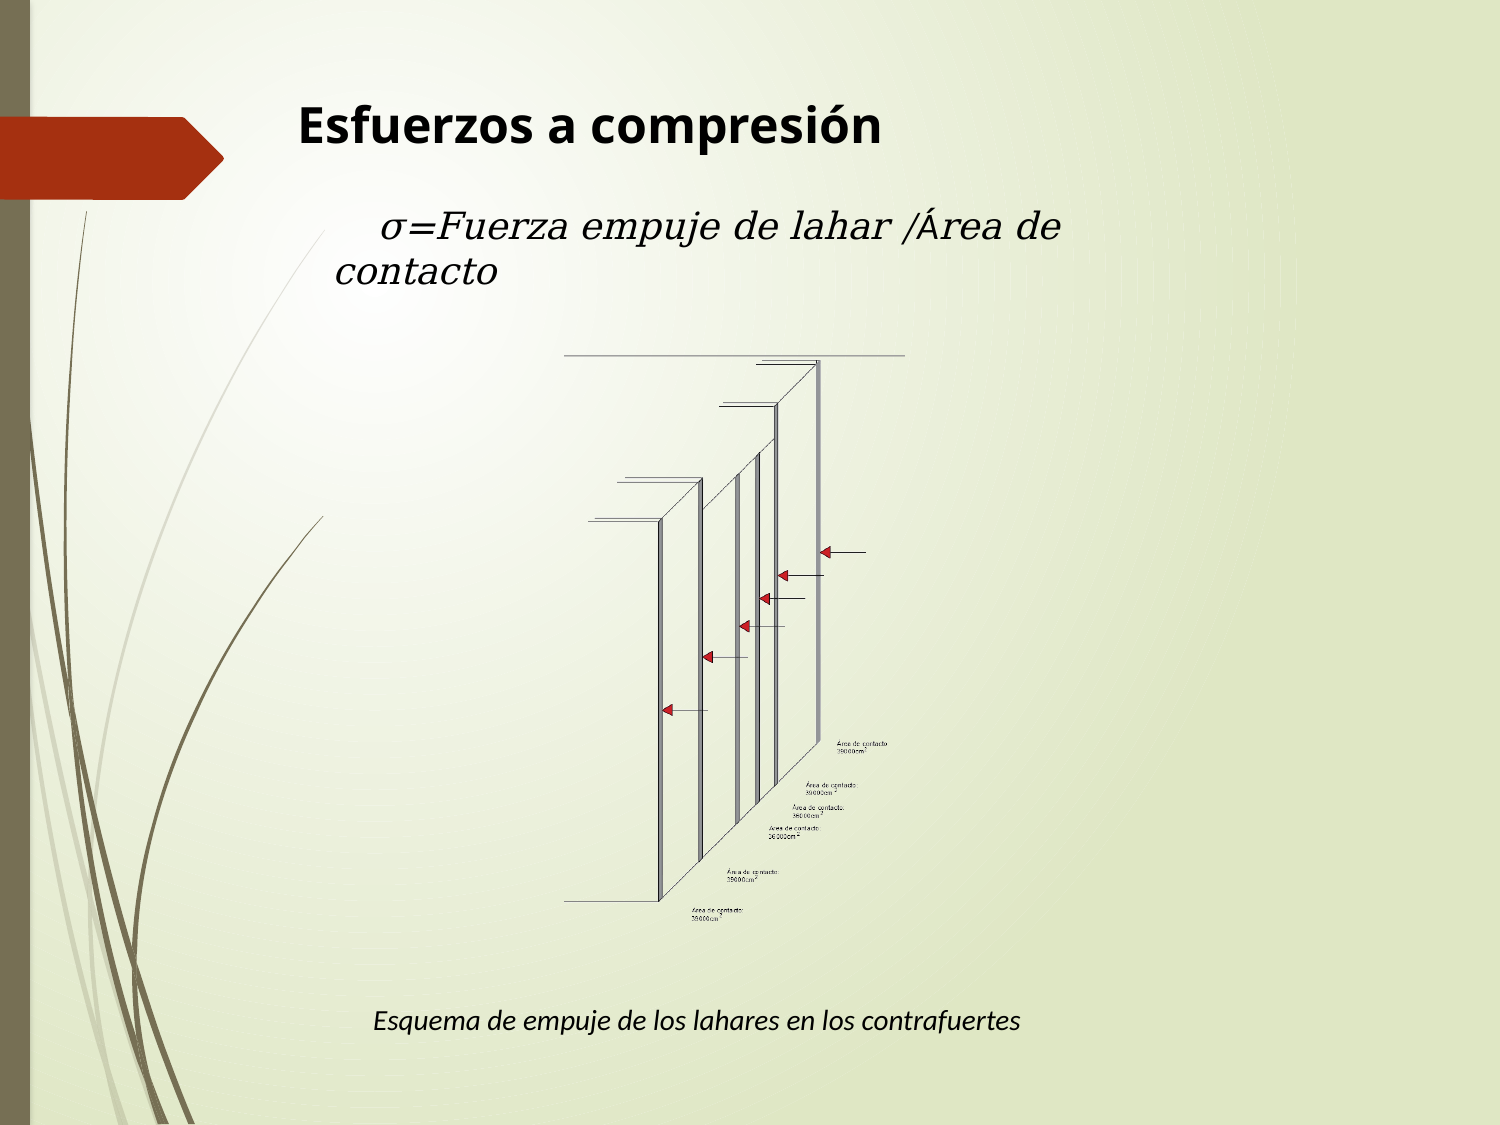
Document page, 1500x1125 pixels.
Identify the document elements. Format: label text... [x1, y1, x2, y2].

text_box Esfuerzos a compresión [282, 86, 968, 161]
text_box Esquema de empuje de los lahares en los contrafuertes [358, 994, 1037, 1044]
text_box σ=Fuerza empuje de lahar /Área de contacto [317, 194, 1235, 345]
picture [564, 355, 905, 926]
